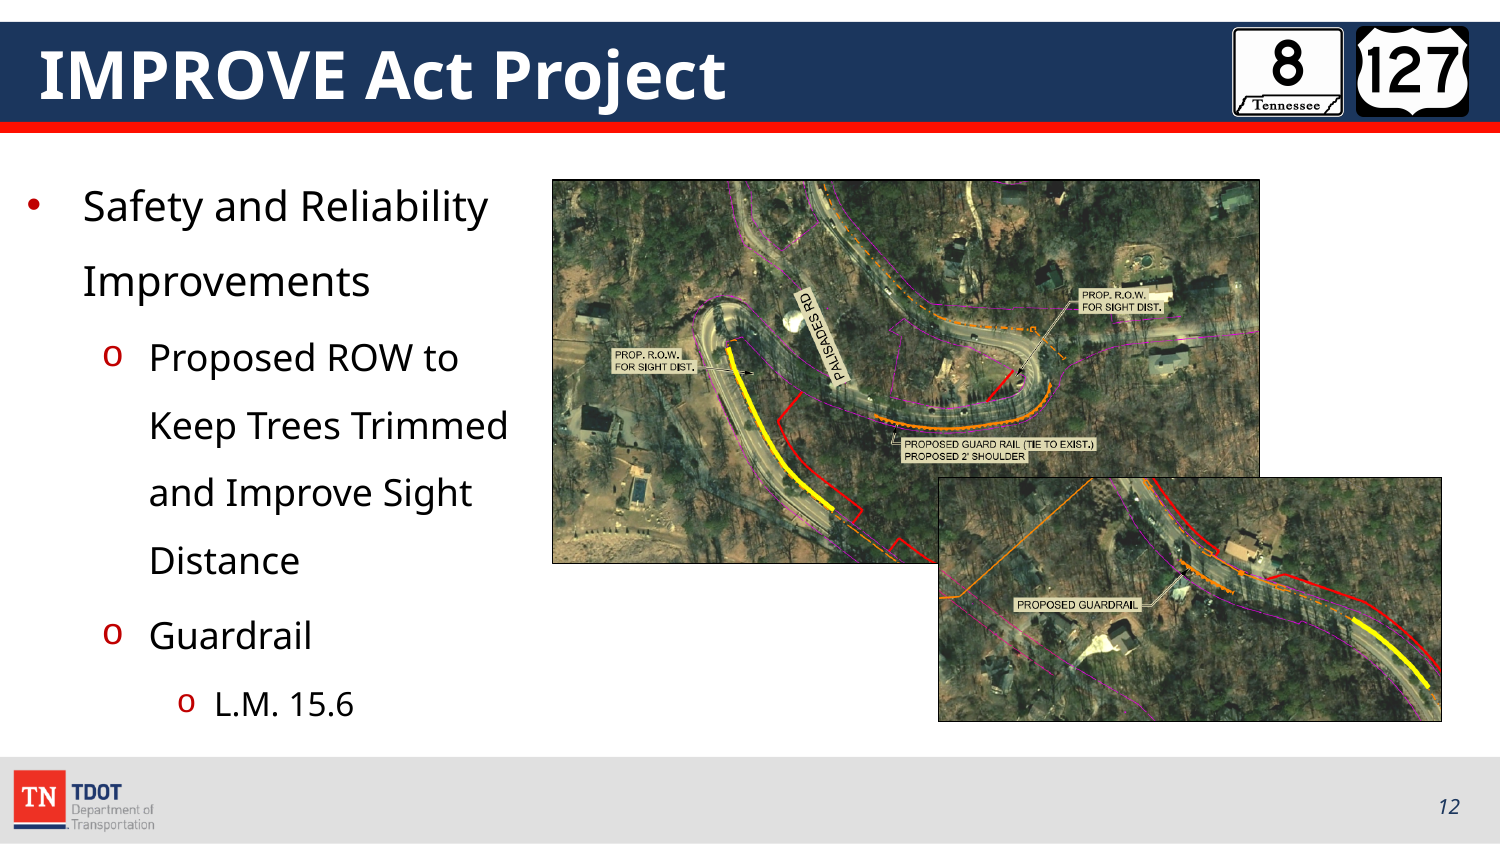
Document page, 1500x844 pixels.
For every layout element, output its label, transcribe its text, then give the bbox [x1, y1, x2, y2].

slide_number 12 [1125, 784, 1475, 830]
picture [6, 756, 164, 844]
text_box Safety and Reliability Improvements Proposed ROW to Keep Trees Trimmed and Improve Sight Distance Guardrail L.M. 15.6 [11, 146, 562, 723]
picture [552, 180, 1442, 722]
title IMPROVE Act Project [24, 21, 1475, 124]
